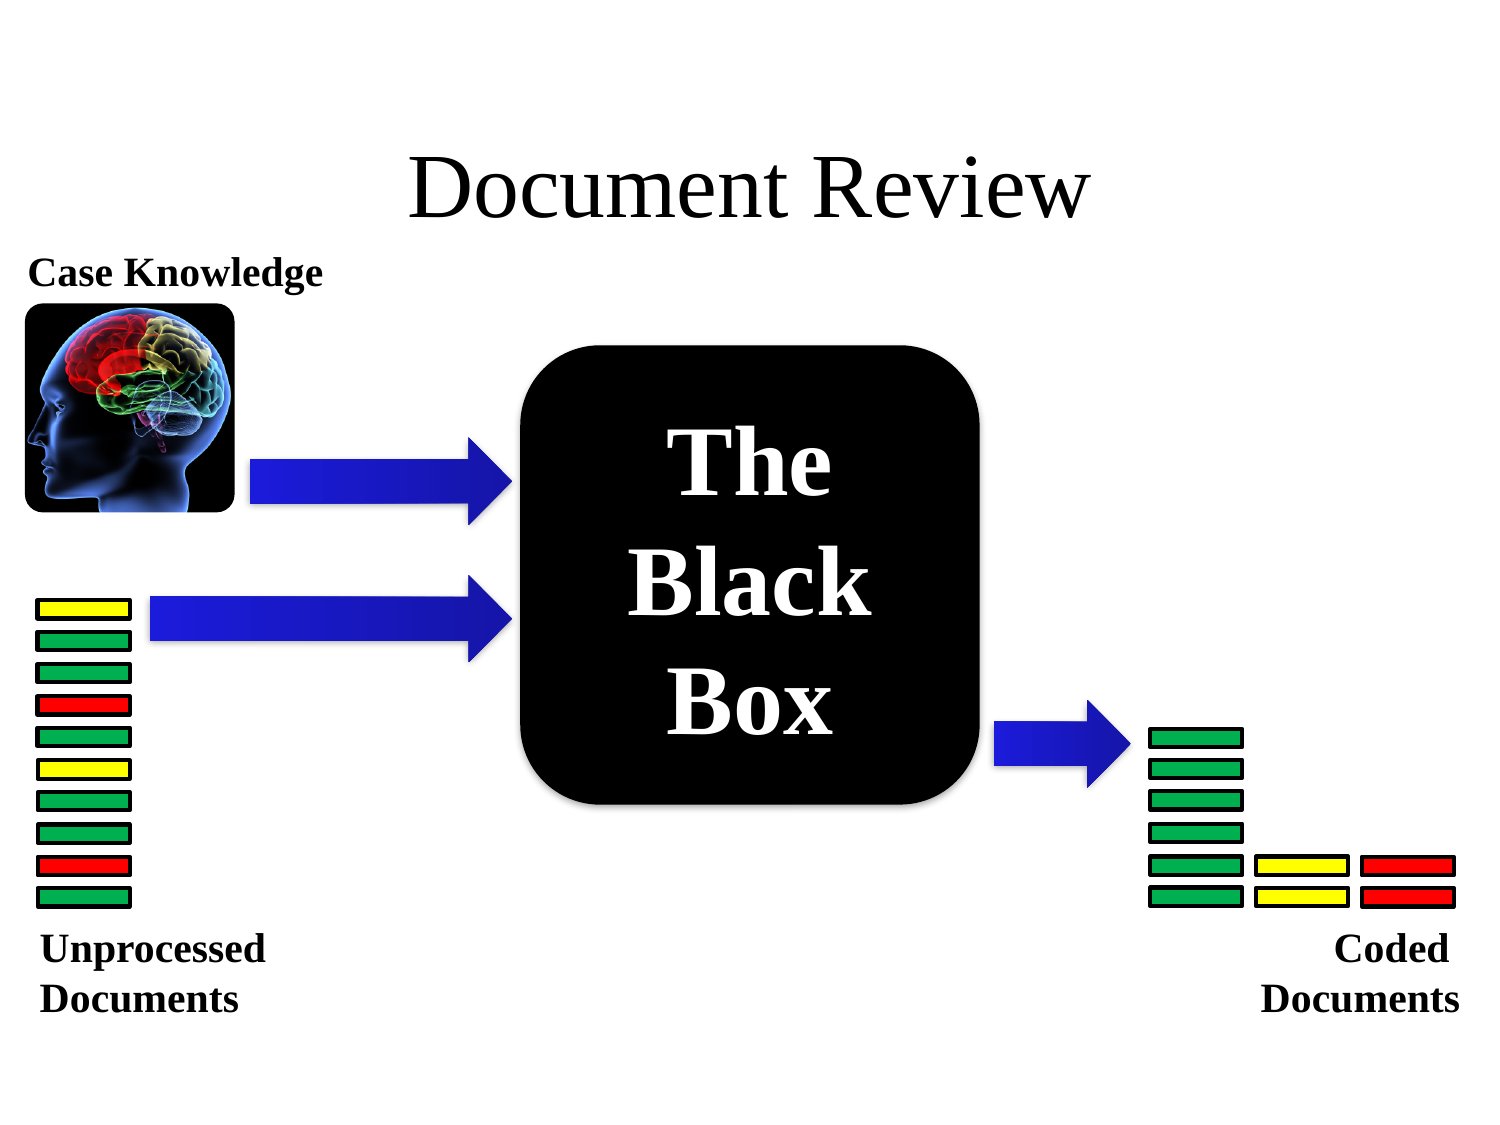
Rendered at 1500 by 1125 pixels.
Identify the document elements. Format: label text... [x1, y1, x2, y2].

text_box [37, 599, 130, 907]
text_box Unprocessed Documents [24, 913, 713, 1029]
text_box [392, 437, 513, 526]
text_box [149, 574, 513, 663]
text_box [1149, 728, 1455, 907]
title Document Review [75, 99, 1425, 263]
text_box [993, 699, 1132, 788]
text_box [12, 237, 388, 513]
text_box Coded Documents [1125, 913, 1475, 1029]
text_box The Black Box [524, 349, 976, 801]
